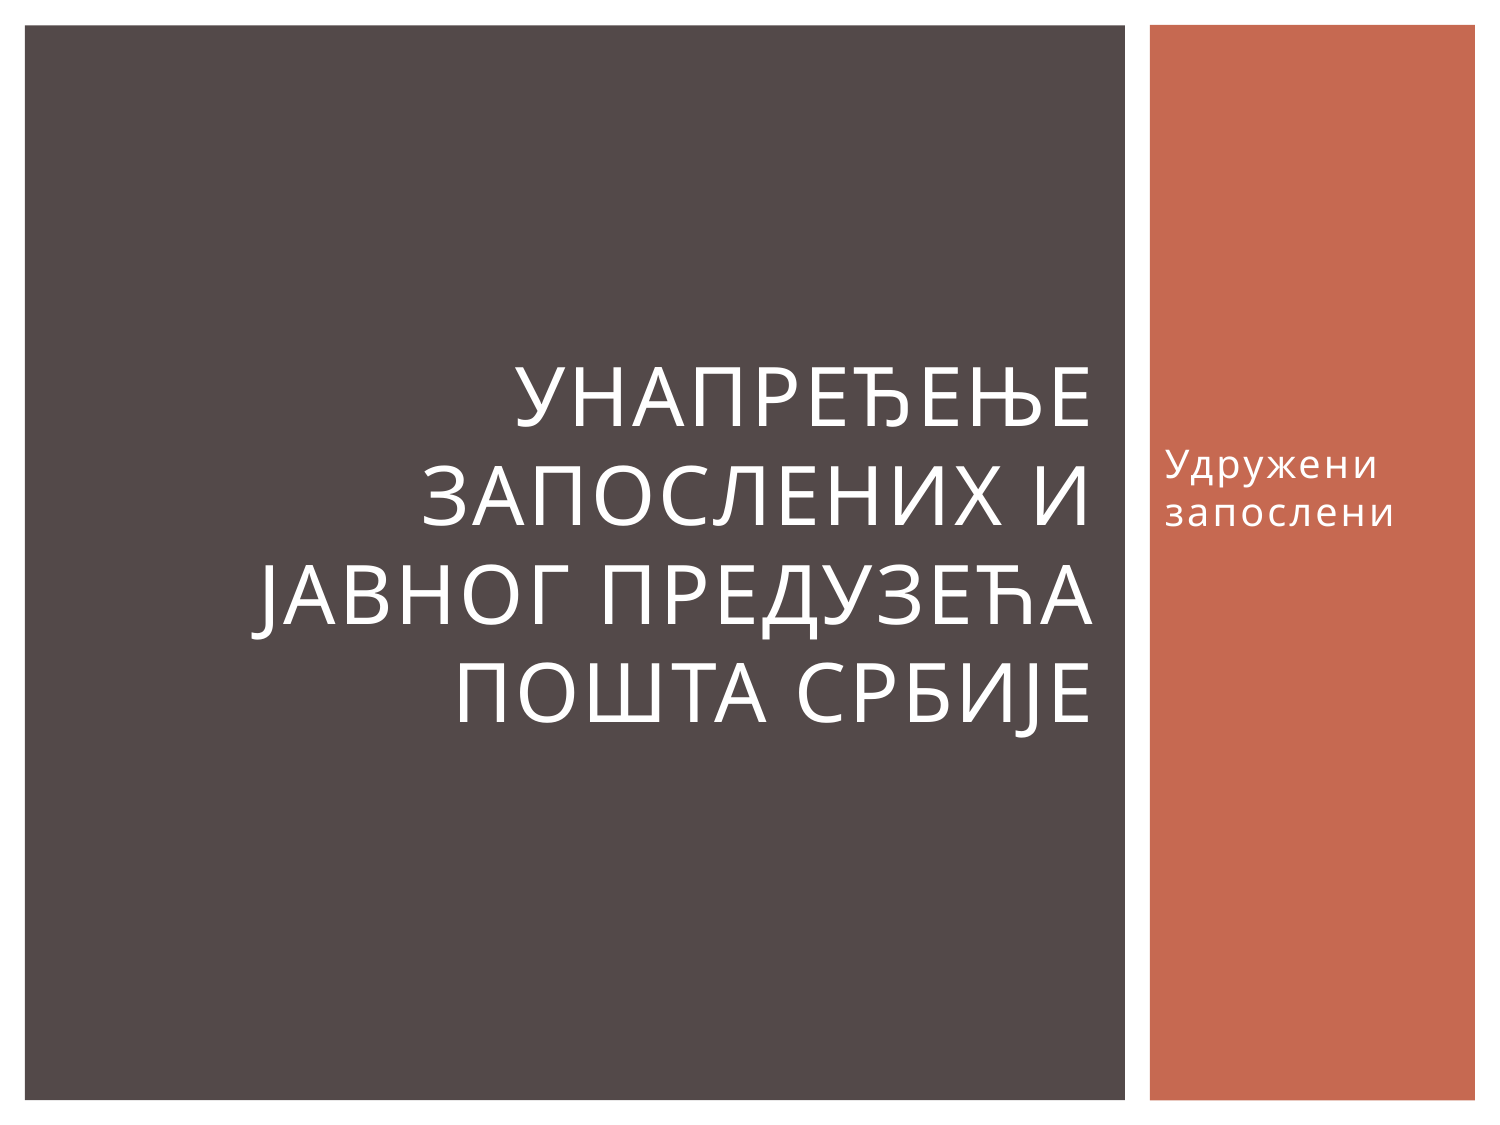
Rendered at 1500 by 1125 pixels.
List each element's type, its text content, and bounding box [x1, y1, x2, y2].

title УНАПРЕЂЕЊЕ ЗАПОСЛЕНИХ И јавног ПРЕДУЗЕЋА ПОШТА СРБИЈЕ [75, 336, 1113, 846]
subtitle Удружени запослени [1149, 336, 1475, 637]
